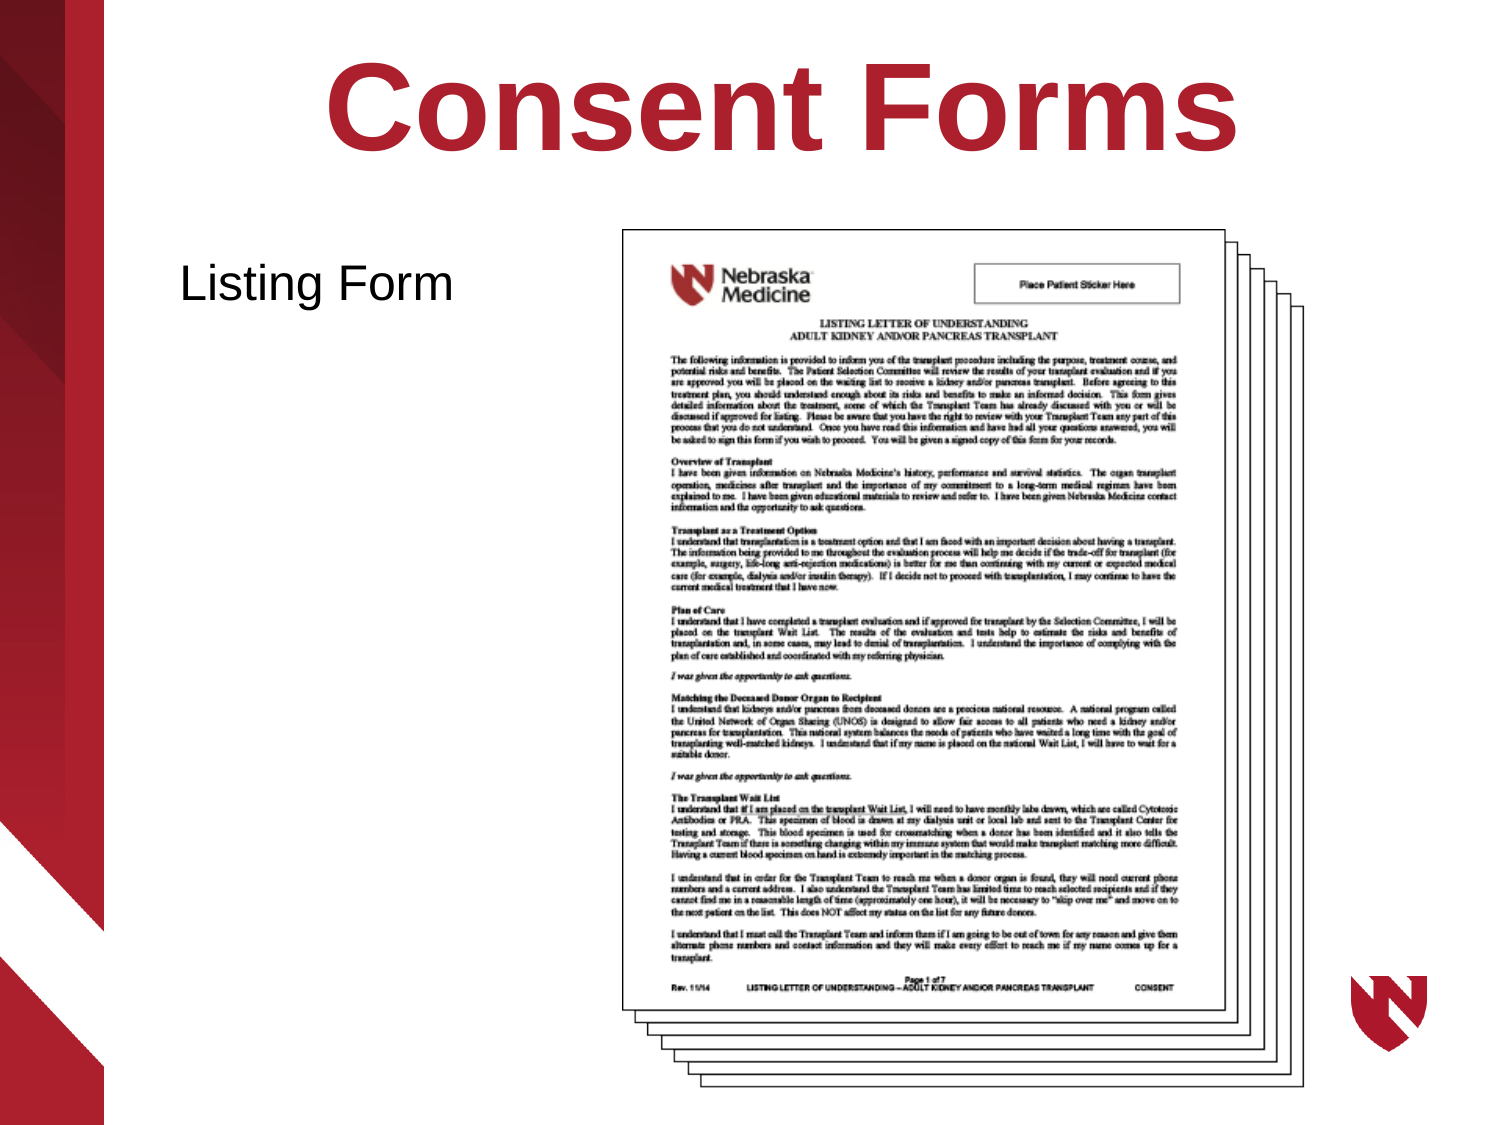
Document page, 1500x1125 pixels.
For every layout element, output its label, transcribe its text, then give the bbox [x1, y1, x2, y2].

text_box Listing Form [164, 243, 564, 318]
picture [0, 0, 1500, 1125]
title Consent Forms [158, 38, 1407, 178]
